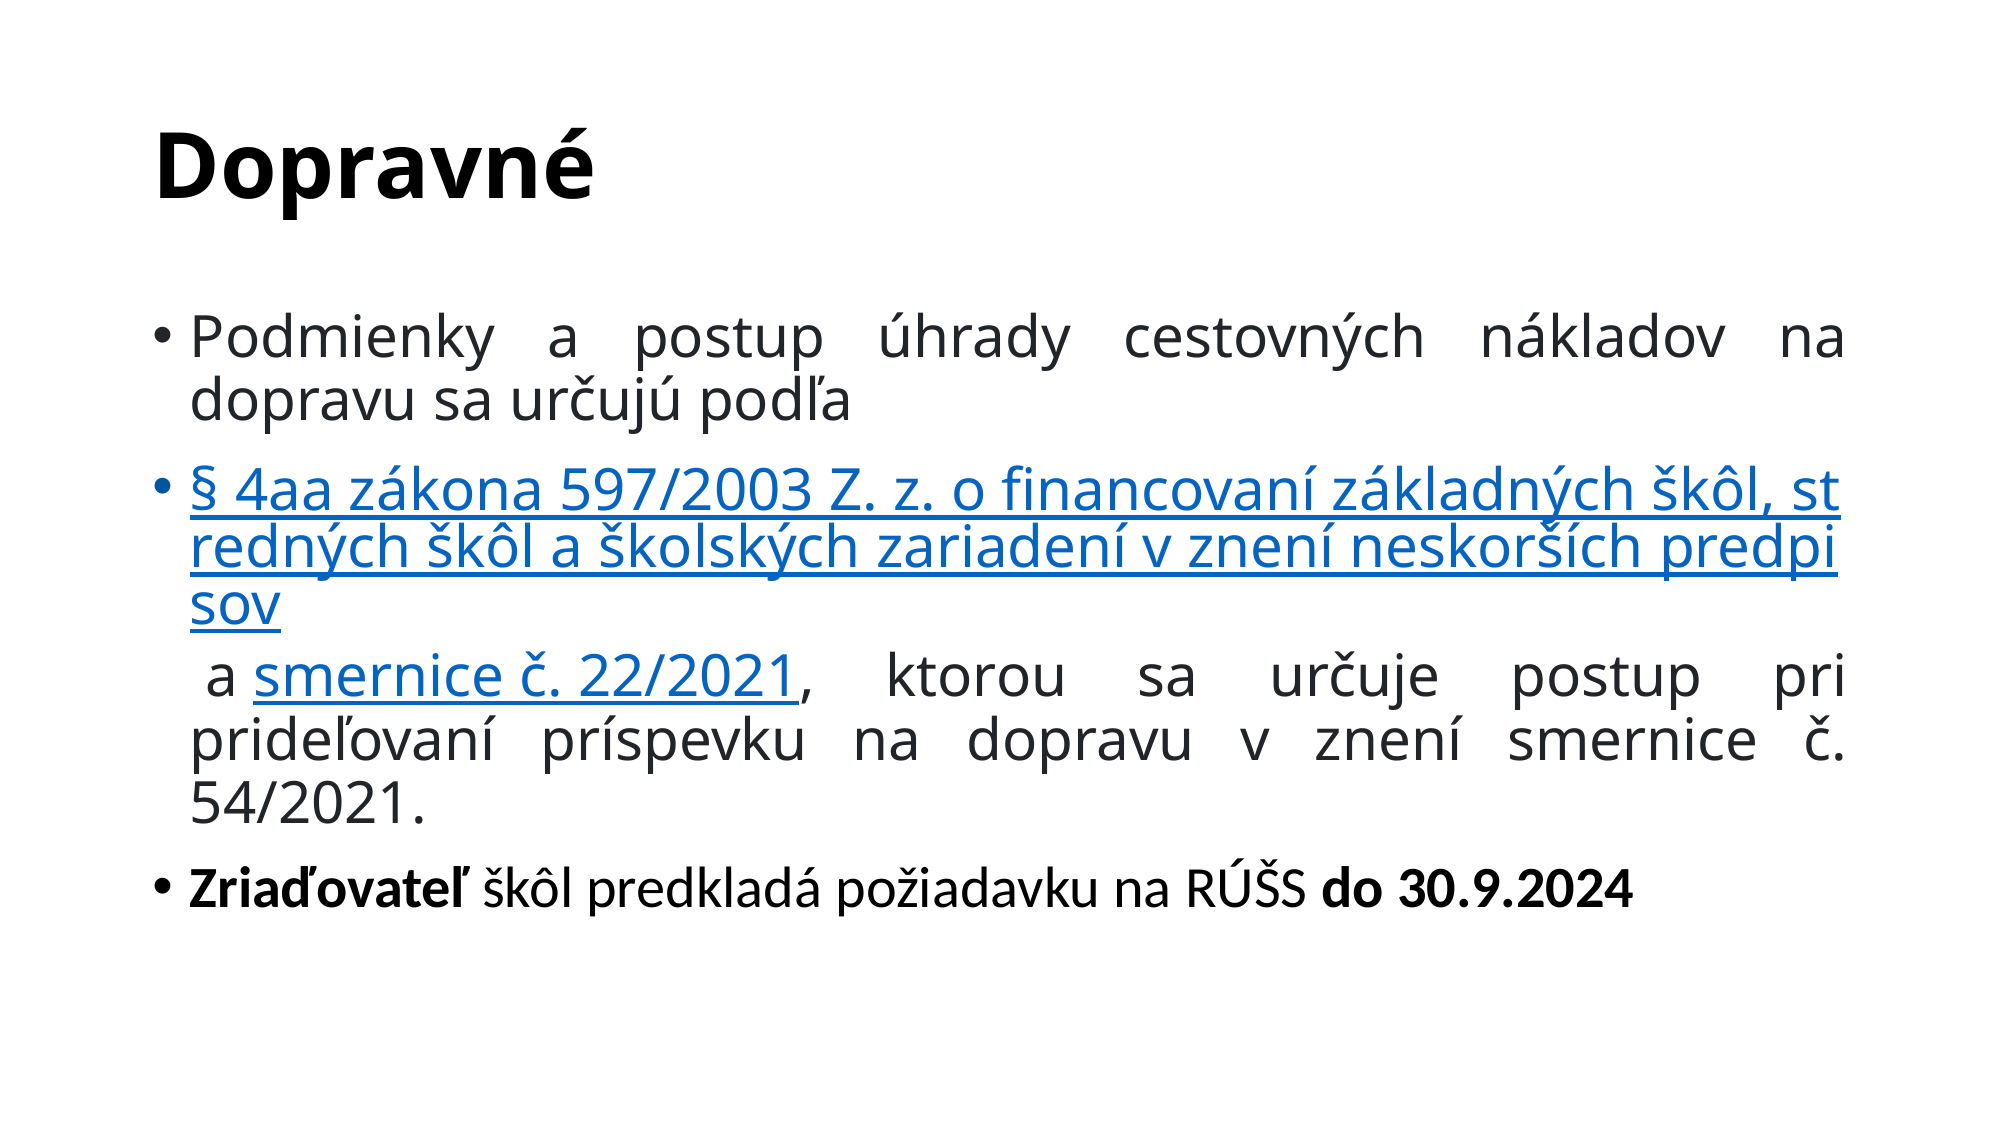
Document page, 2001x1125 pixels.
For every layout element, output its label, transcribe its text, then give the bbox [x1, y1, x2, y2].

list Podmienky a postup úhrady cestovných nákladov na dopravu sa určujú podľa § 4aa zákona 597/2003 Z. z. o financovaní základných škôl, stredných škôl a školských zariadení v znení neskorších predpisov a smernice č. 22/2021, ktorou sa určuje postup pri prideľovaní príspevku na dopravu v znení smernice č. 54/2021. Zriaďovateľ škôl predkladá požiadavku na RÚŠS do 30.9.2024 [137, 299, 1863, 1014]
title Dopravné [137, 59, 1863, 278]
